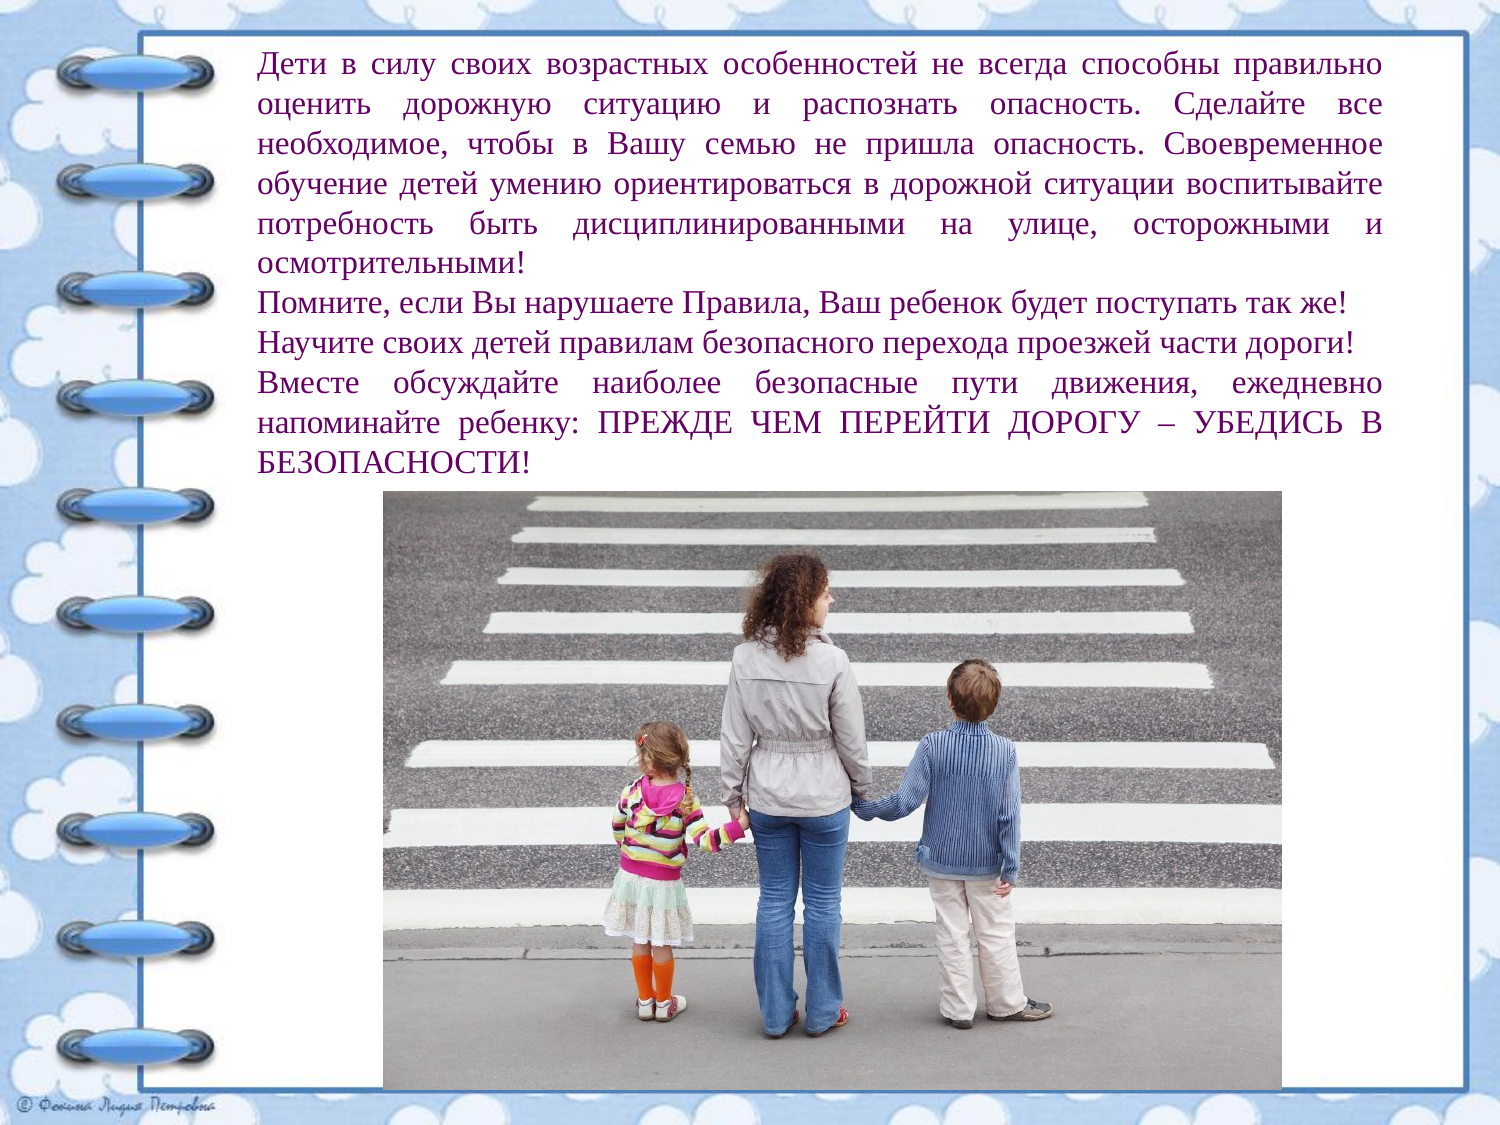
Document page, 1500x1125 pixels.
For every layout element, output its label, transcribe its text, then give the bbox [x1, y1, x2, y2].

picture [0, 0, 1500, 1125]
text_box Дети в силу своих возрастных особенностей не всегда способны правильно оценить дорожную ситуацию и распознать опасность. Сделайте все необходимое, чтобы в Вашу семью не пришла опасность. Своевременное обучение детей умению ориентироваться в дорожной ситуации воспитывайте потребность быть дисциплинированными на улице, осторожными и осмотрительными! Помните, если Вы нарушаете Правила, Ваш ребенок будет поступать так же! Научите своих детей правилам безопасного перехода проезжей части дороги! Вместе обсуждайте наиболее безопасные пути движения, ежедневно напоминайте ребенку: ПРЕЖДЕ ЧЕМ ПЕРЕЙТИ ДОРОГУ – УБЕДИСЬ В БЕЗОПАСНОСТИ! [242, 33, 1400, 488]
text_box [277, 340, 1223, 896]
